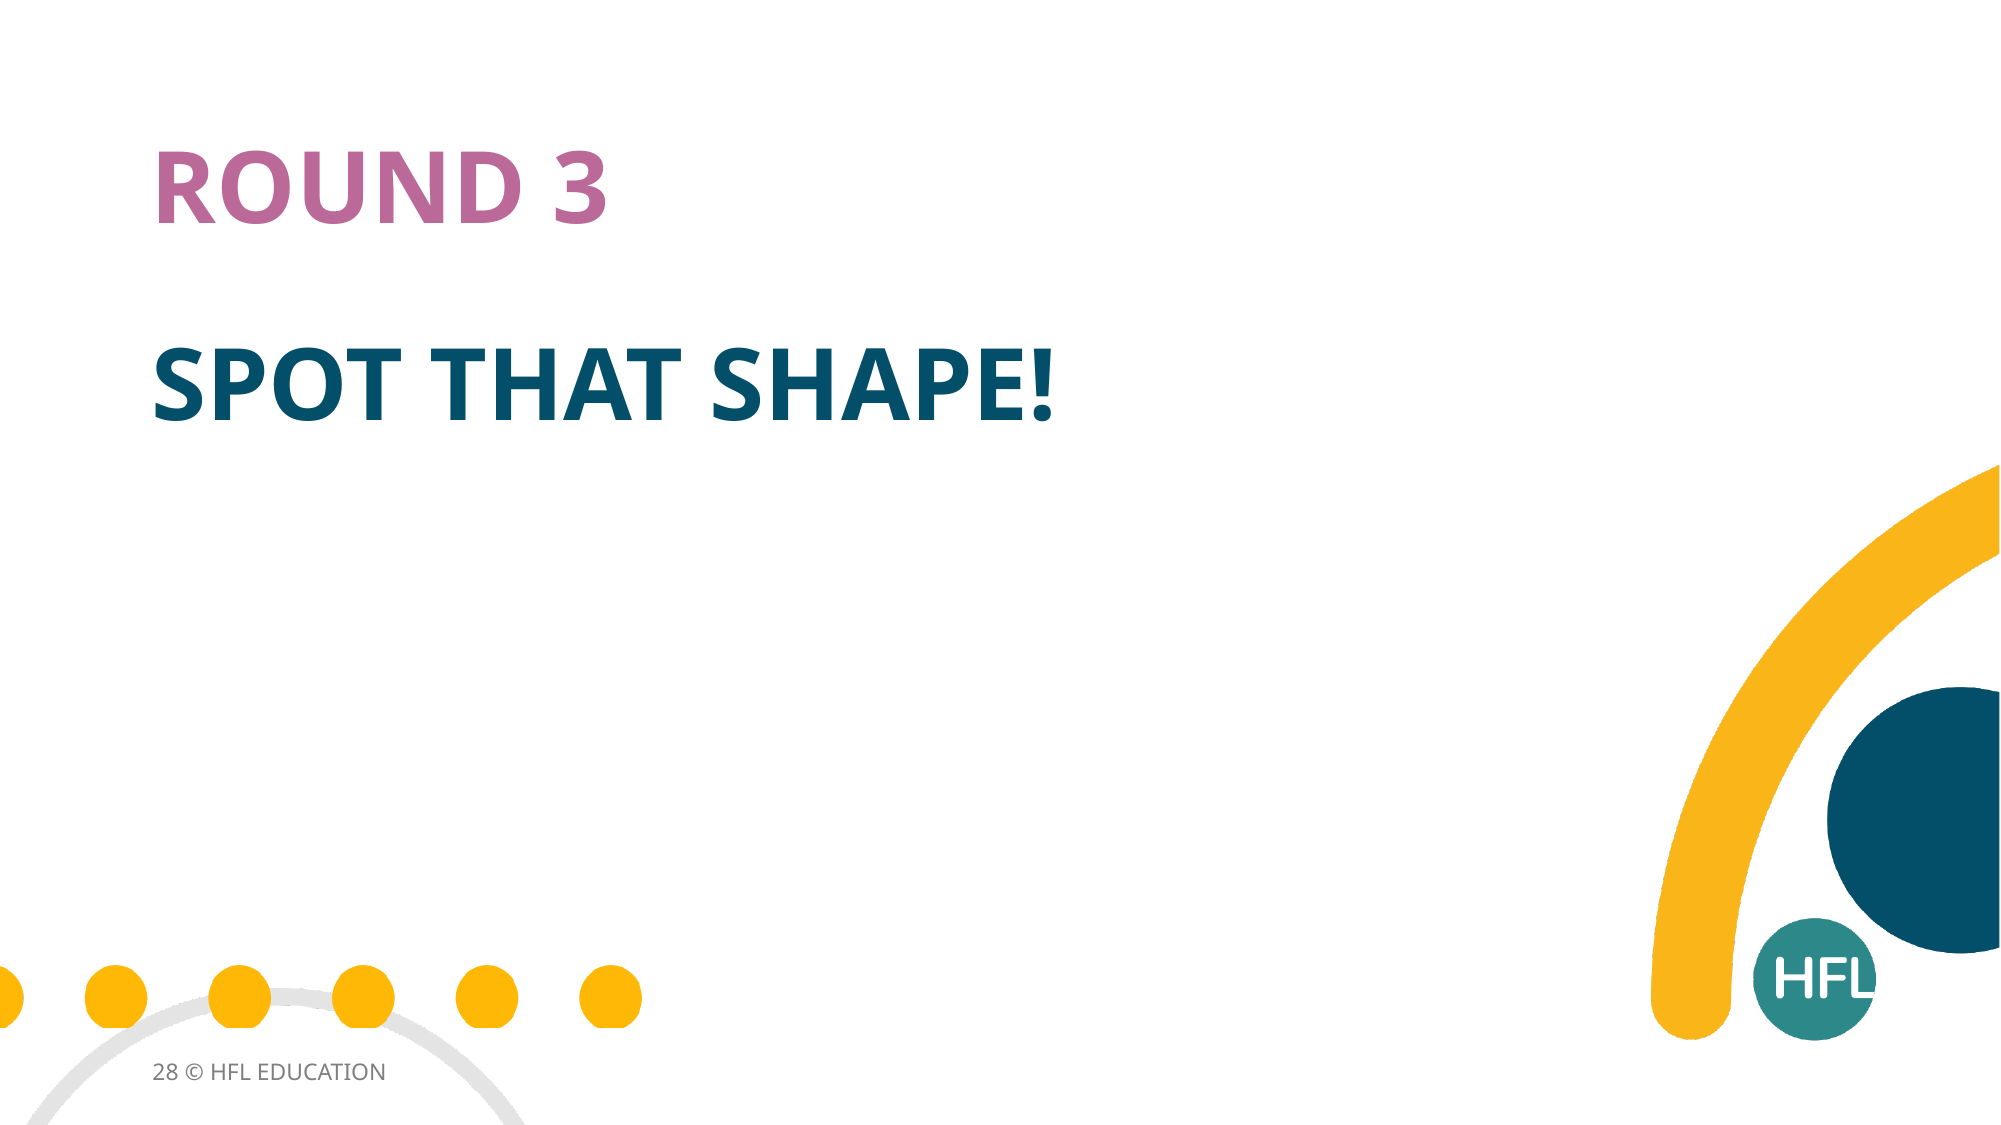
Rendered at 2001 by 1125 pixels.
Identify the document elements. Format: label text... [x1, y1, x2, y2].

picture [20, 984, 562, 1125]
picture [1646, 455, 2000, 1046]
list SPOT THAT SHAPE! [135, 312, 1613, 934]
title Round 3 [135, 88, 1613, 278]
